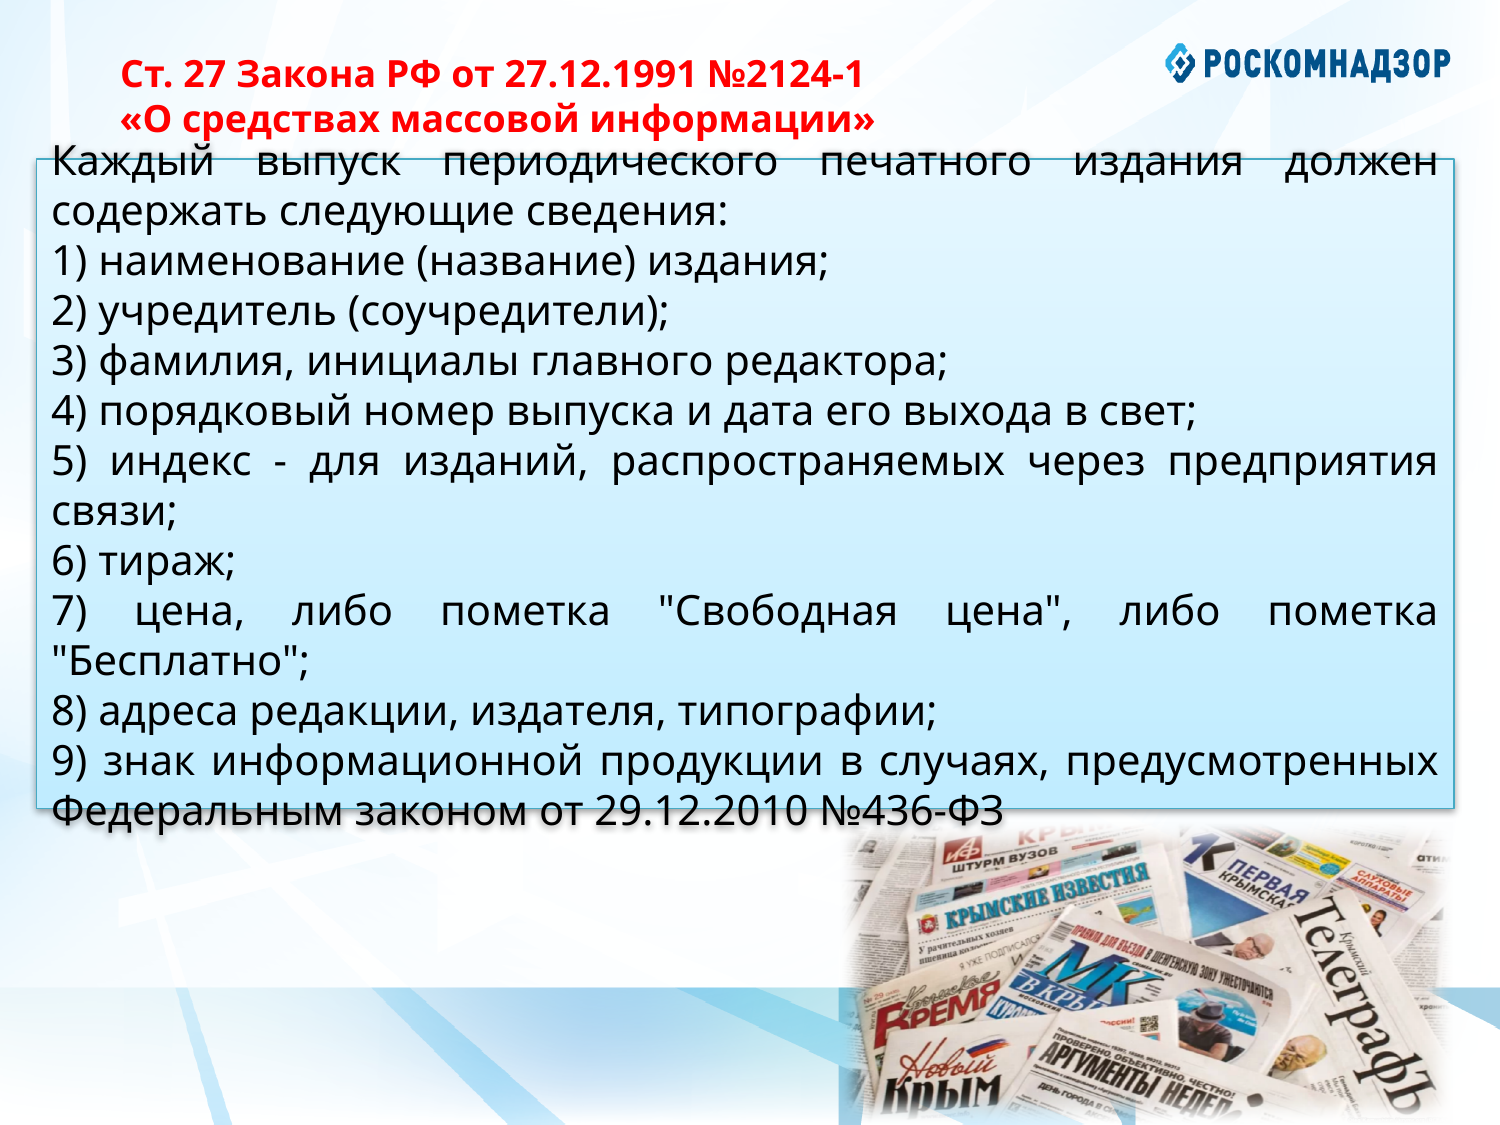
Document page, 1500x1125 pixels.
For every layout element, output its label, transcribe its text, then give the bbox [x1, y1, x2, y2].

picture [0, 0, 1500, 1125]
text_box Ст. 27 Закона РФ от 27.12.1991 №2124-1 «О средствах массовой информации» [0, 42, 1000, 148]
text_box Каждый выпуск периодического печатного издания должен содержать следующие сведения: 1) наименование (название) издания; 2) учредитель (соучредители); 3) фамилия, инициалы главного редактора; 4) порядковый номер выпуска и дата его выхода в свет; 5) индекс - для изданий, распространяемых через предприятия связи; 6) тираж; 7) цена, либо пометка "Свободная цена", либо пометка "Бесплатно"; 8) адреса редакции, издателя, типографии; 9) знак информационной продукции в случаях, предусмотренных Федеральным законом от 29.12.2010 №436-ФЗ [36, 158, 1455, 809]
